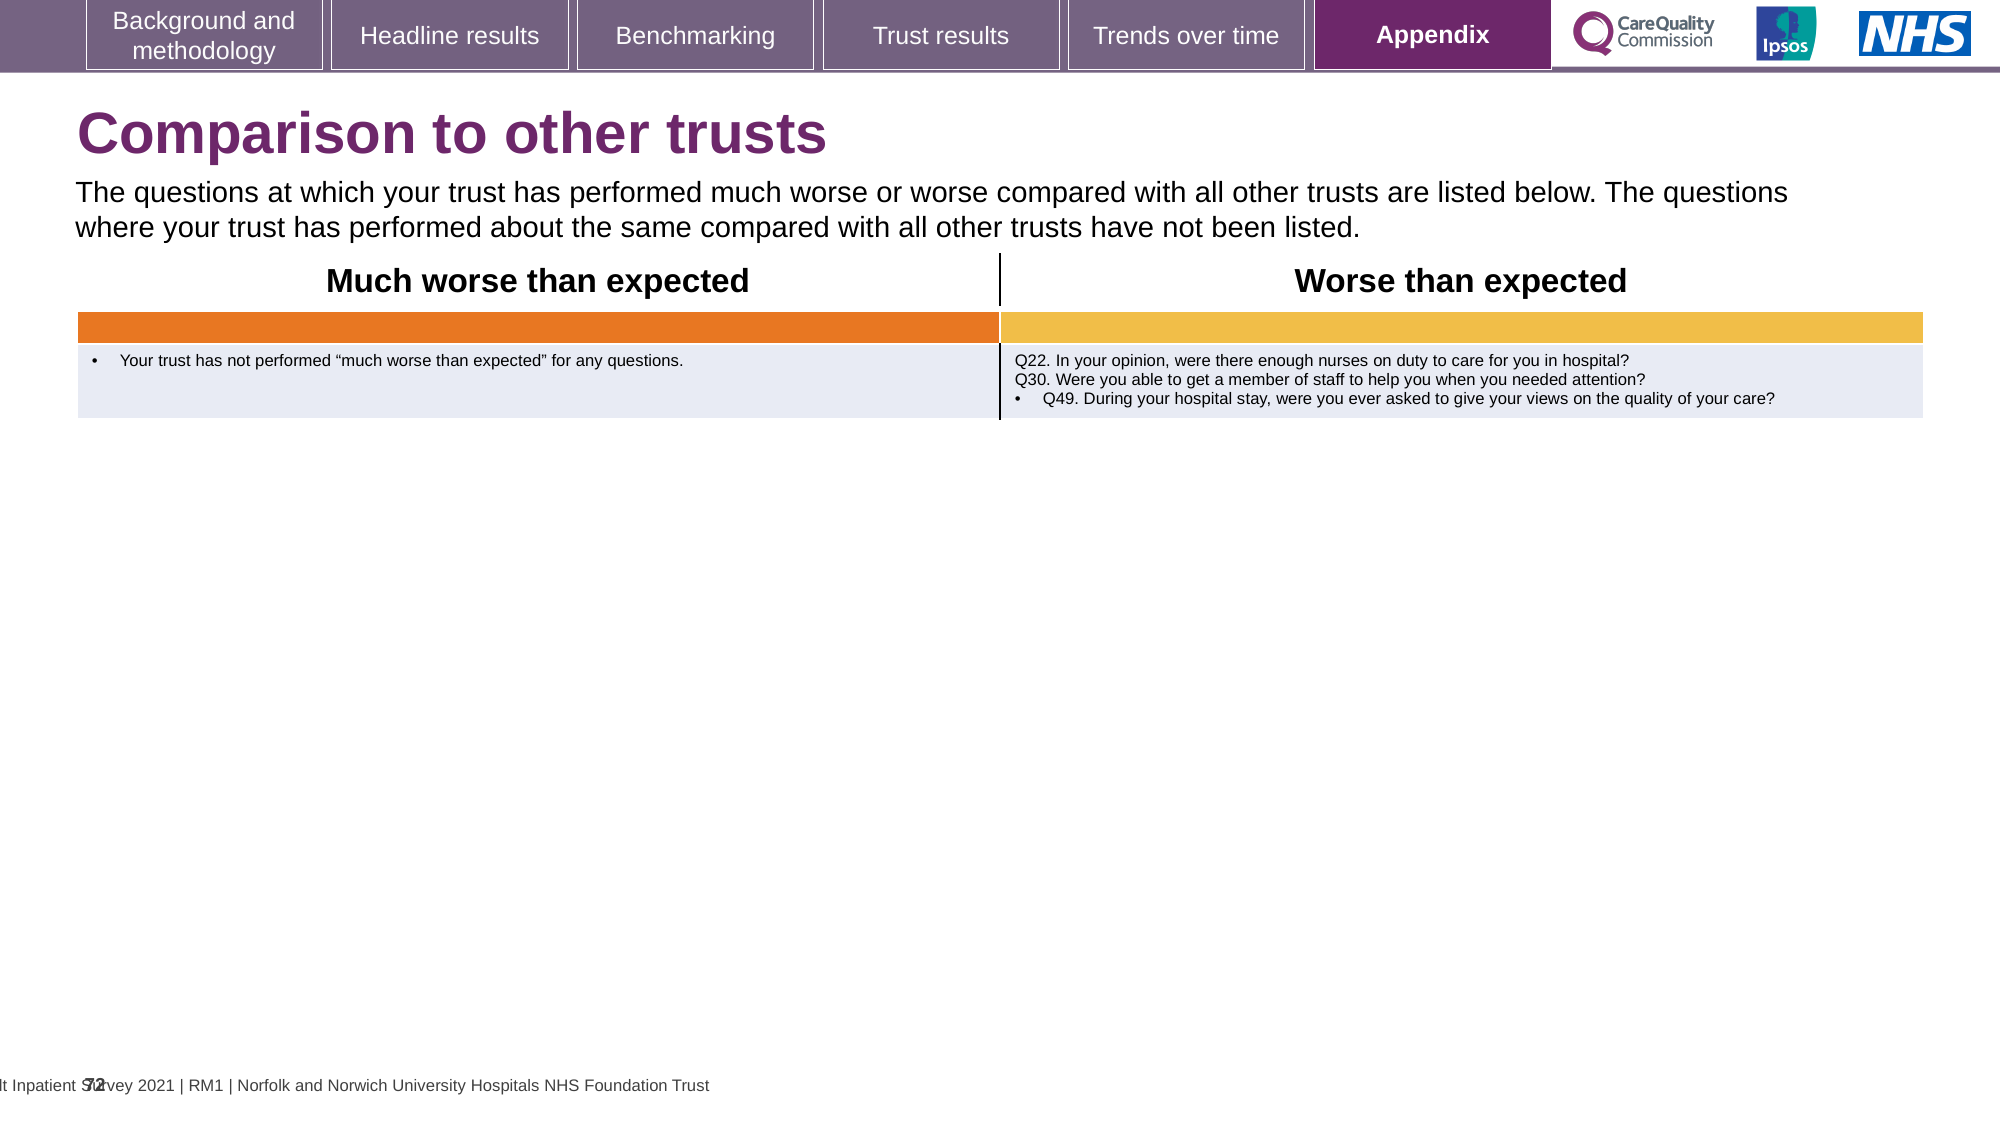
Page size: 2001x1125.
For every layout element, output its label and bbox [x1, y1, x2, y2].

chart [0, 0, 334, 84]
picture [1573, 11, 1715, 56]
table_cell [1001, 345, 1923, 418]
table_cell [1001, 312, 1923, 343]
table_cell [78, 312, 999, 343]
table_header [1001, 255, 1923, 306]
text_box [84, 1065, 122, 1125]
table_cell [78, 345, 999, 418]
text_box [60, 165, 1887, 251]
table_header [78, 255, 999, 306]
title [62, 81, 1936, 189]
picture [1756, 6, 1817, 61]
picture [1859, 11, 1971, 56]
